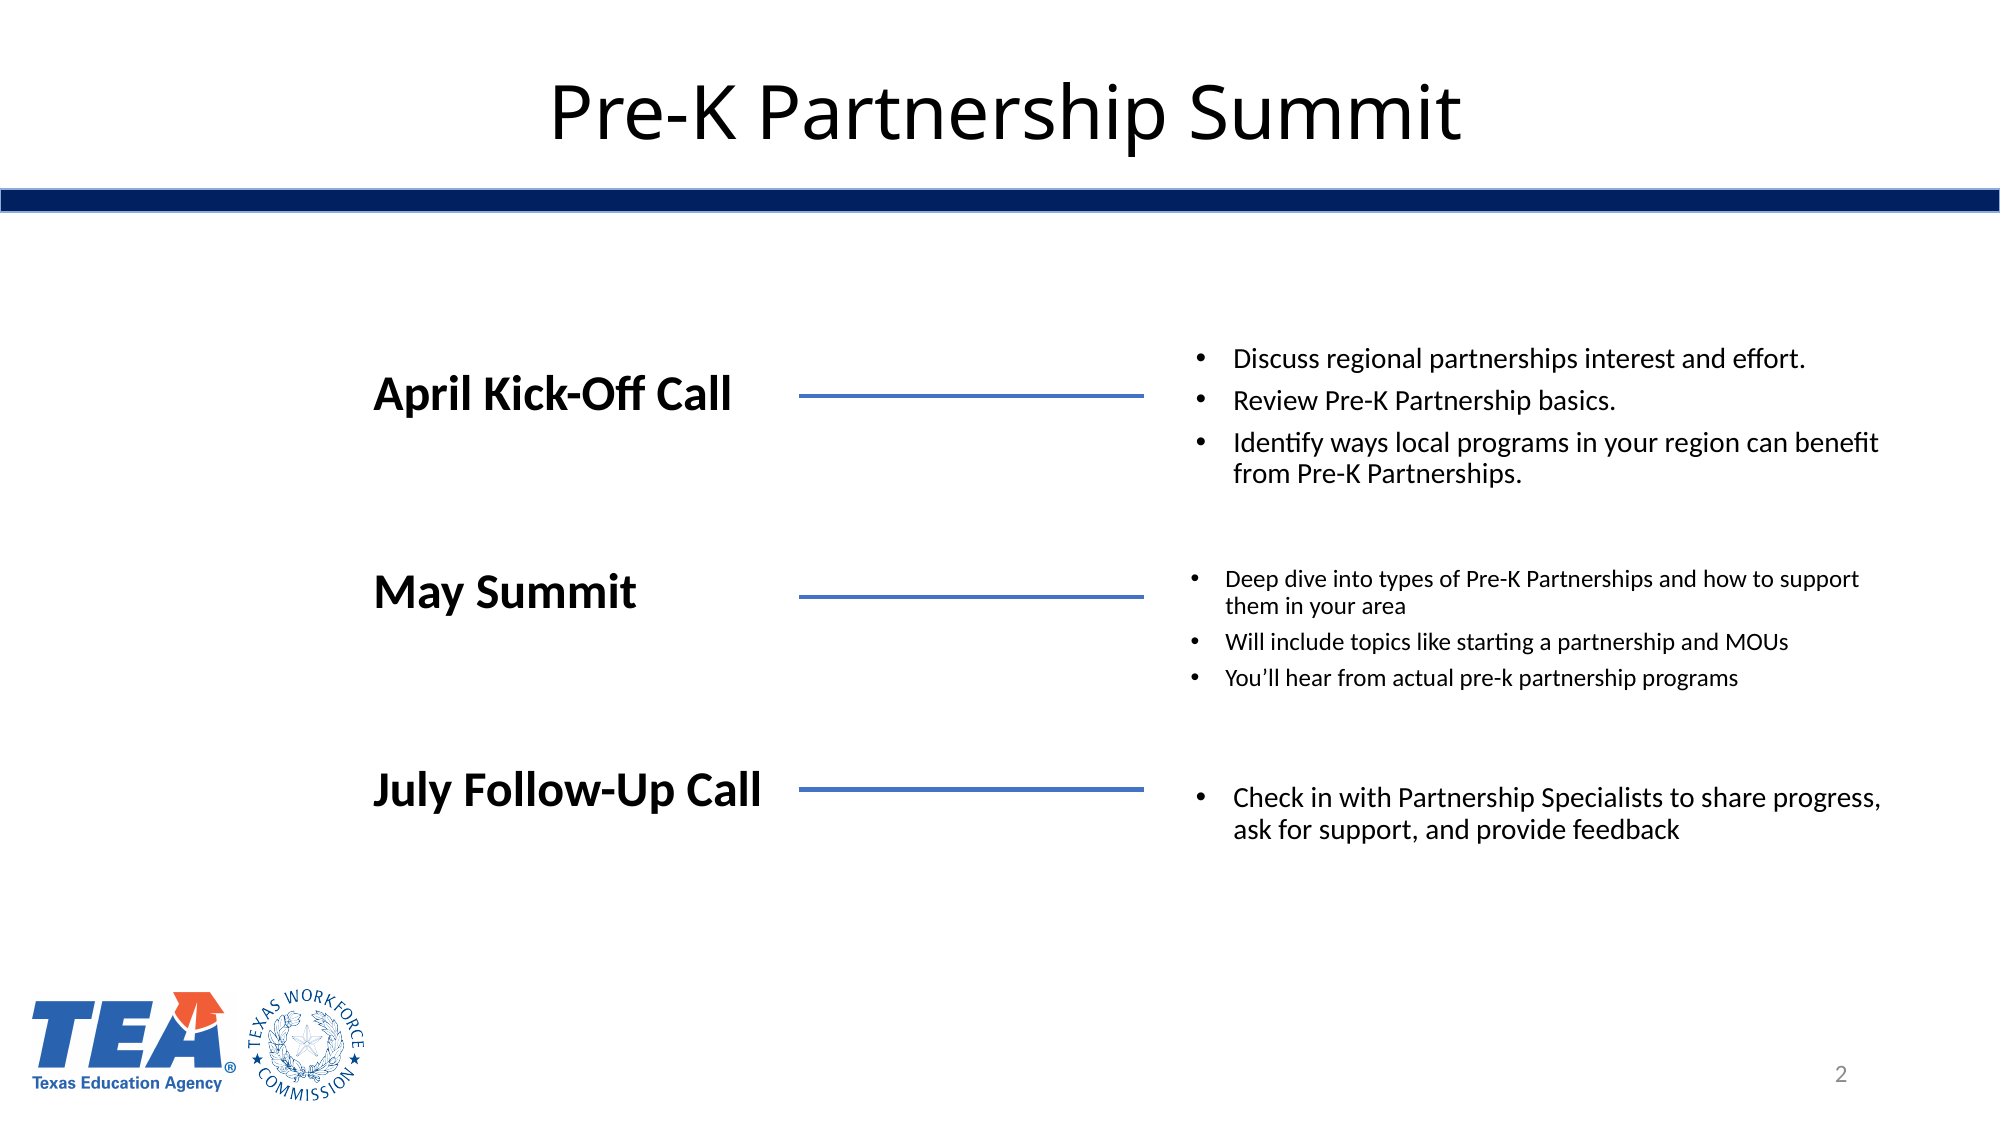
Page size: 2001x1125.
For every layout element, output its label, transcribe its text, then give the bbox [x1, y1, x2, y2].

picture [248, 989, 364, 1101]
list April Kick-Off Call [283, 359, 765, 449]
text_box May Summit [283, 557, 765, 647]
picture [32, 992, 236, 1092]
title Pre-K Partnership Summit [143, 16, 1869, 188]
text_box Check in with Partnership Specialists to share progress, ask for support, and provide feedback [1105, 775, 1898, 960]
text_box Discuss regional partnerships interest and effort. Review Pre-K Partnership basics. Identify ways local programs in your region can benefit from Pre-K Partnerships. [1105, 335, 1898, 520]
text_box [0, 188, 2000, 213]
text_box Deep dive into types of Pre-K Partnerships and how to support them in your area Will include topics like starting a partnership and MOUs You’ll hear from actual pre-k partnership programs [1105, 558, 1898, 702]
text_box July Follow-Up Call [283, 755, 800, 845]
slide_number 2 [1412, 1042, 1863, 1103]
